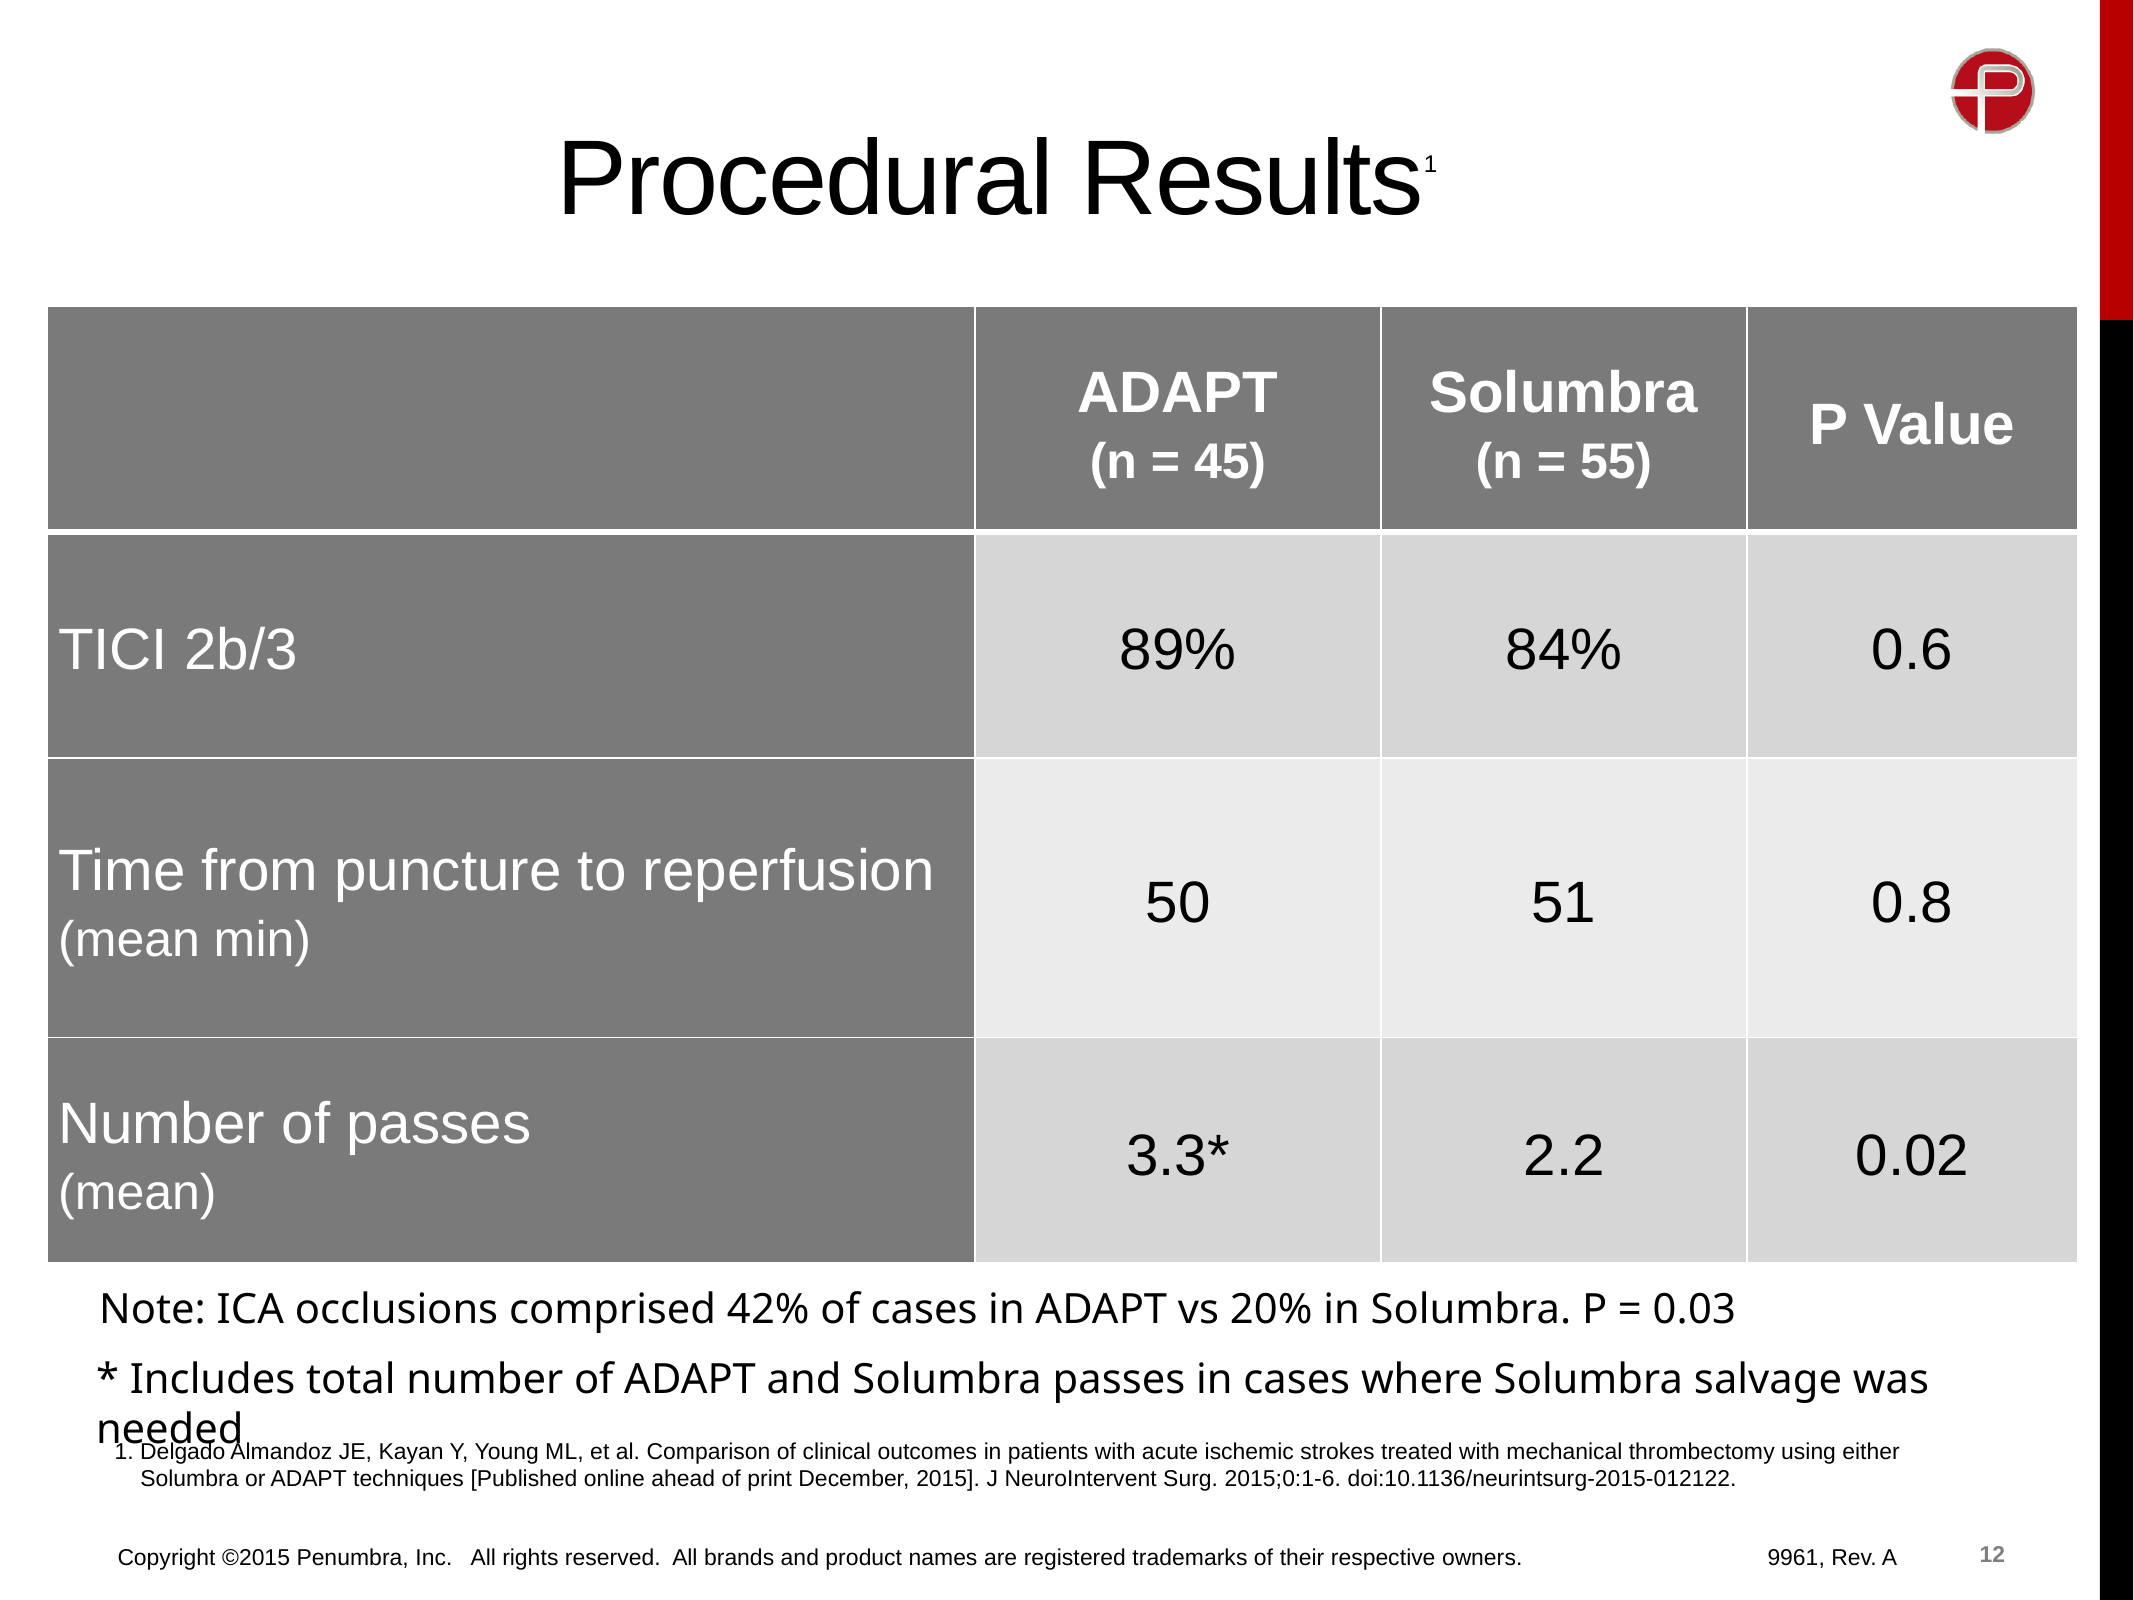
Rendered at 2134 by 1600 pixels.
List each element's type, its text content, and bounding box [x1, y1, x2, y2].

table_cell Time from puncture to reperfusion (mean min) [48, 759, 974, 1037]
table_header [48, 307, 974, 529]
table_header ADAPT (n = 45) [976, 307, 1380, 529]
table_cell 51 [1382, 759, 1746, 1037]
table_cell 2.2 [1382, 1038, 1746, 1262]
table_cell TICI 2b/3 [48, 535, 974, 757]
slide_number 12 [1719, 1511, 2027, 1597]
table_cell 50 [976, 759, 1380, 1037]
table_cell Number of passes (mean) [48, 1038, 974, 1262]
table_header Solumbra (n = 55) [1382, 307, 1746, 529]
title Procedural Results1 [106, 35, 1888, 305]
text_box * Includes total number of ADAPT and Solumbra passes in cases where Solumbra salvage was needed [81, 1344, 2063, 1459]
table_cell 84% [1382, 535, 1746, 757]
text_box Note: ICA occlusions comprised 42% of cases in ADAPT vs 20% in Solumbra. P = 0.03 [84, 1274, 2063, 1340]
table_header P Value [1748, 307, 2077, 529]
table_cell 89% [976, 535, 1380, 757]
text_box 1. Delgado Almandoz JE, Kayan Y, Young ML, et al. Comparison of clinical outcomes in patients with acute ischemic strokes treated with mechanical thrombectomy using either Solumbra or ADAPT techniques [Published online ahead of print December, 2015]. J NeuroIntervent Surg. 2015;0:1-6. doi:10.1136/neurintsurg-2015-012122. [99, 1429, 1942, 1499]
table_cell 3.3* [976, 1038, 1380, 1262]
table_cell 0.02 [1748, 1038, 2077, 1262]
table_cell 0.6 [1748, 535, 2077, 757]
table_cell 0.8 [1748, 759, 2077, 1037]
